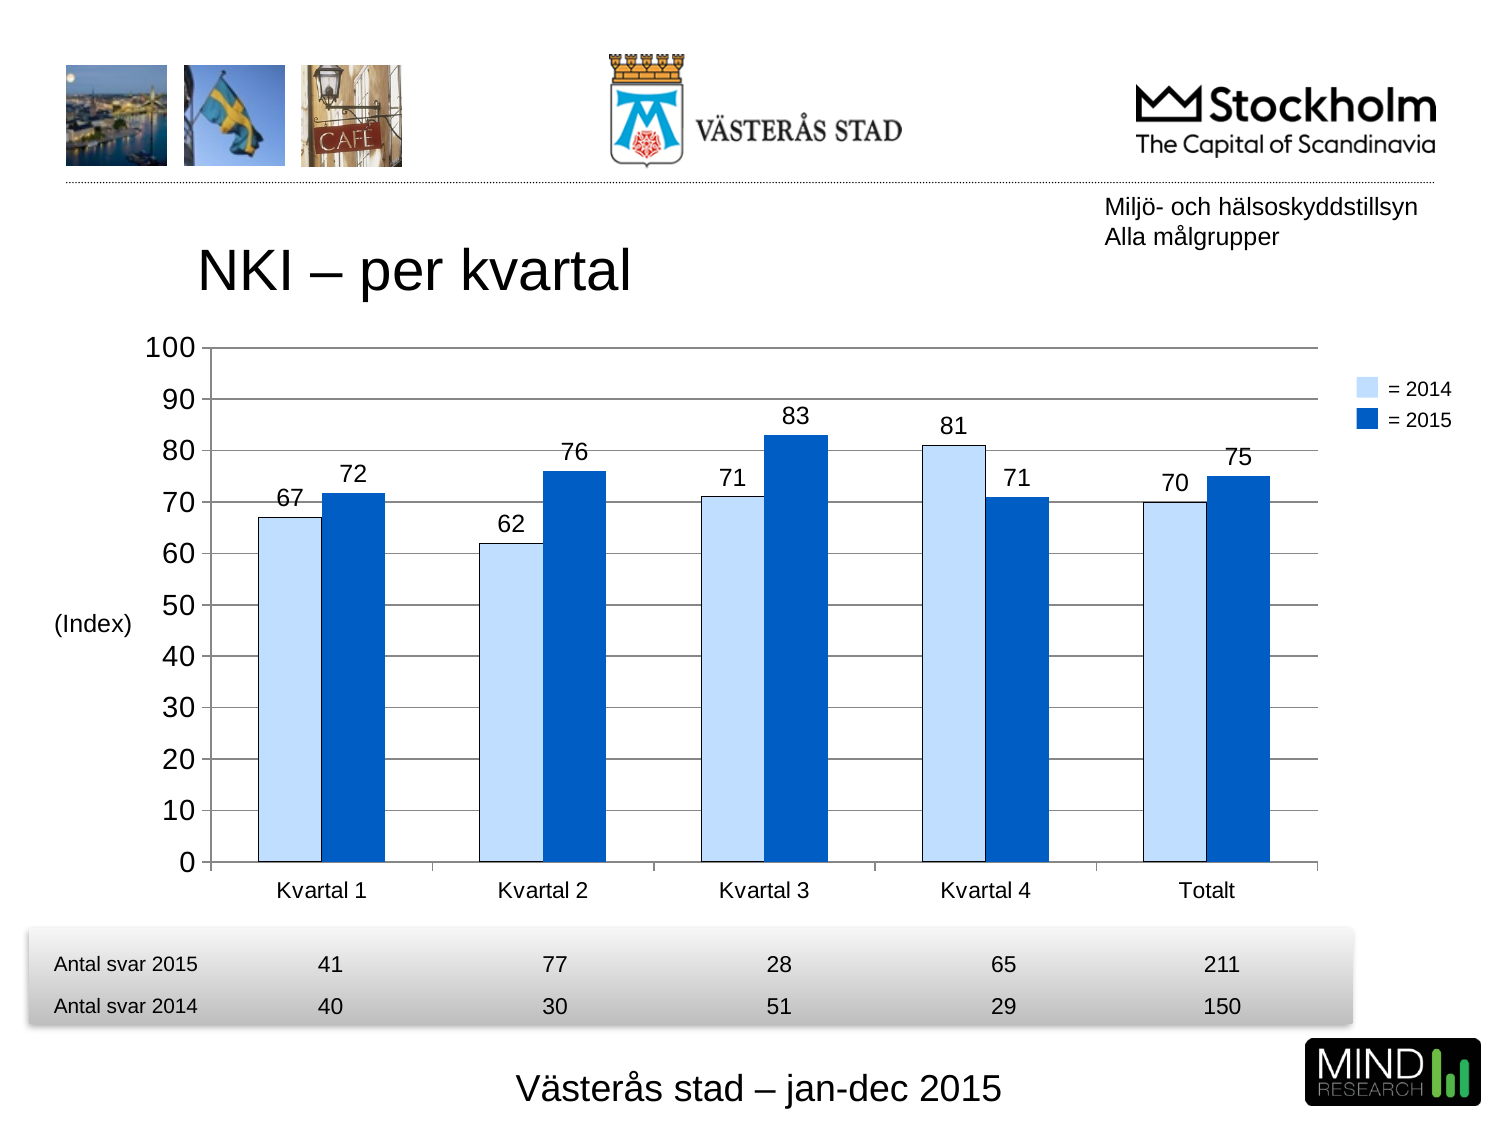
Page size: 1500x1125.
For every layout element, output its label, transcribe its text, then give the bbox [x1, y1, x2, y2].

table_header 28 [667, 943, 892, 985]
table_cell 29 [892, 985, 1116, 1028]
table_cell 150 [1116, 985, 1329, 1028]
text_box [1354, 375, 1373, 400]
chart [123, 302, 1341, 911]
table_header 77 [443, 943, 667, 985]
picture [184, 65, 285, 166]
table_cell 51 [667, 985, 892, 1028]
picture [66, 65, 167, 166]
picture [301, 65, 402, 167]
table_cell 30 [443, 985, 667, 1028]
table_cell Antal svar 2014 [39, 985, 218, 1028]
picture [1136, 84, 1436, 158]
table_cell 40 [218, 985, 443, 1028]
text_box (Index) [39, 599, 118, 645]
table_header 211 [1116, 943, 1329, 985]
title NKI – per kvartal [182, 231, 1436, 303]
text_box Miljö- och hälsoskyddstillsyn Alla målgrupper [1089, 183, 1435, 258]
text_box [1354, 406, 1373, 431]
text_box [29, 928, 1353, 1024]
picture [609, 54, 902, 169]
text_box = 2015 [1373, 408, 1467, 439]
table_header 65 [892, 943, 1116, 985]
text_box = 2014 [1373, 367, 1467, 408]
picture [1305, 1038, 1481, 1106]
table_header 41 [218, 943, 443, 985]
table_header Antal svar 2015 [39, 943, 218, 985]
